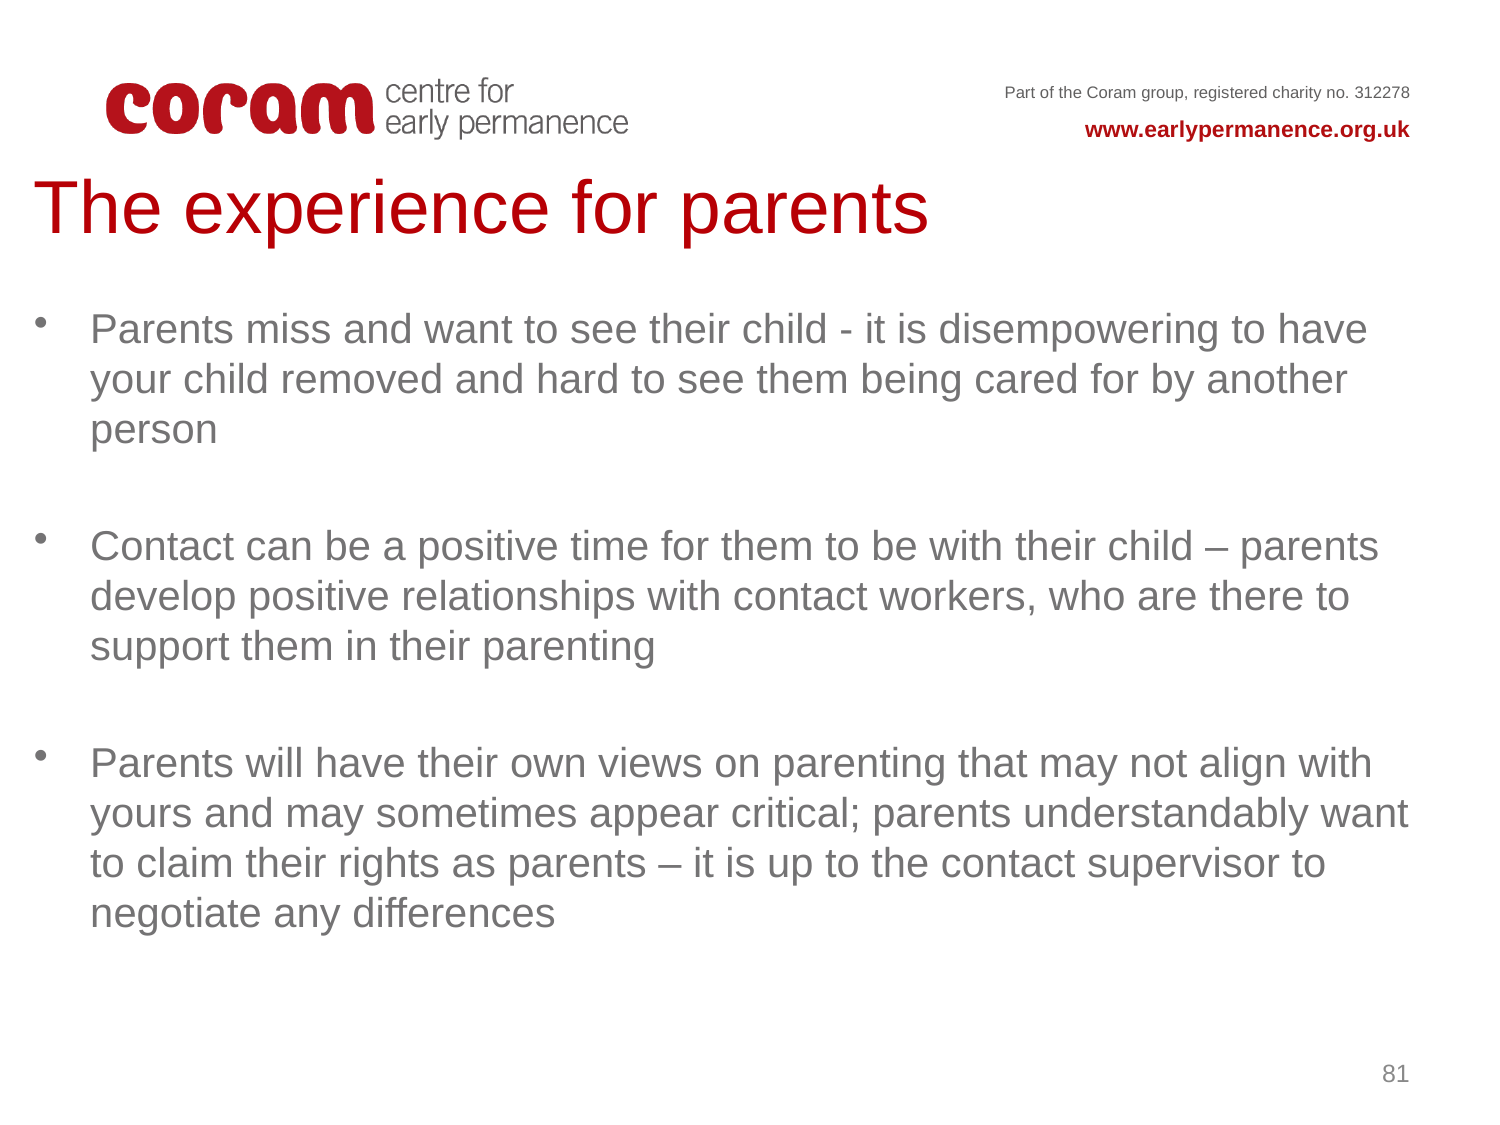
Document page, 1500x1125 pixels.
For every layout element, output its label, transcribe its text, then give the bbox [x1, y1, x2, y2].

picture [101, 73, 634, 142]
slide_number 81 [1250, 1042, 1425, 1103]
text_box The experience for parents Parents miss and want to see their child - it is disempowering to have your child removed and hard to see them being cared for by another person Contact can be a positive time for them to be with their child – parents develop positive relationships with contact workers, who are there to support them in their parenting Parents will have their own views on parenting that may not align with yours and may sometimes appear critical; parents understandably want to claim their rights as parents – it is up to the contact supervisor to negotiate any differences [19, 151, 1451, 1103]
